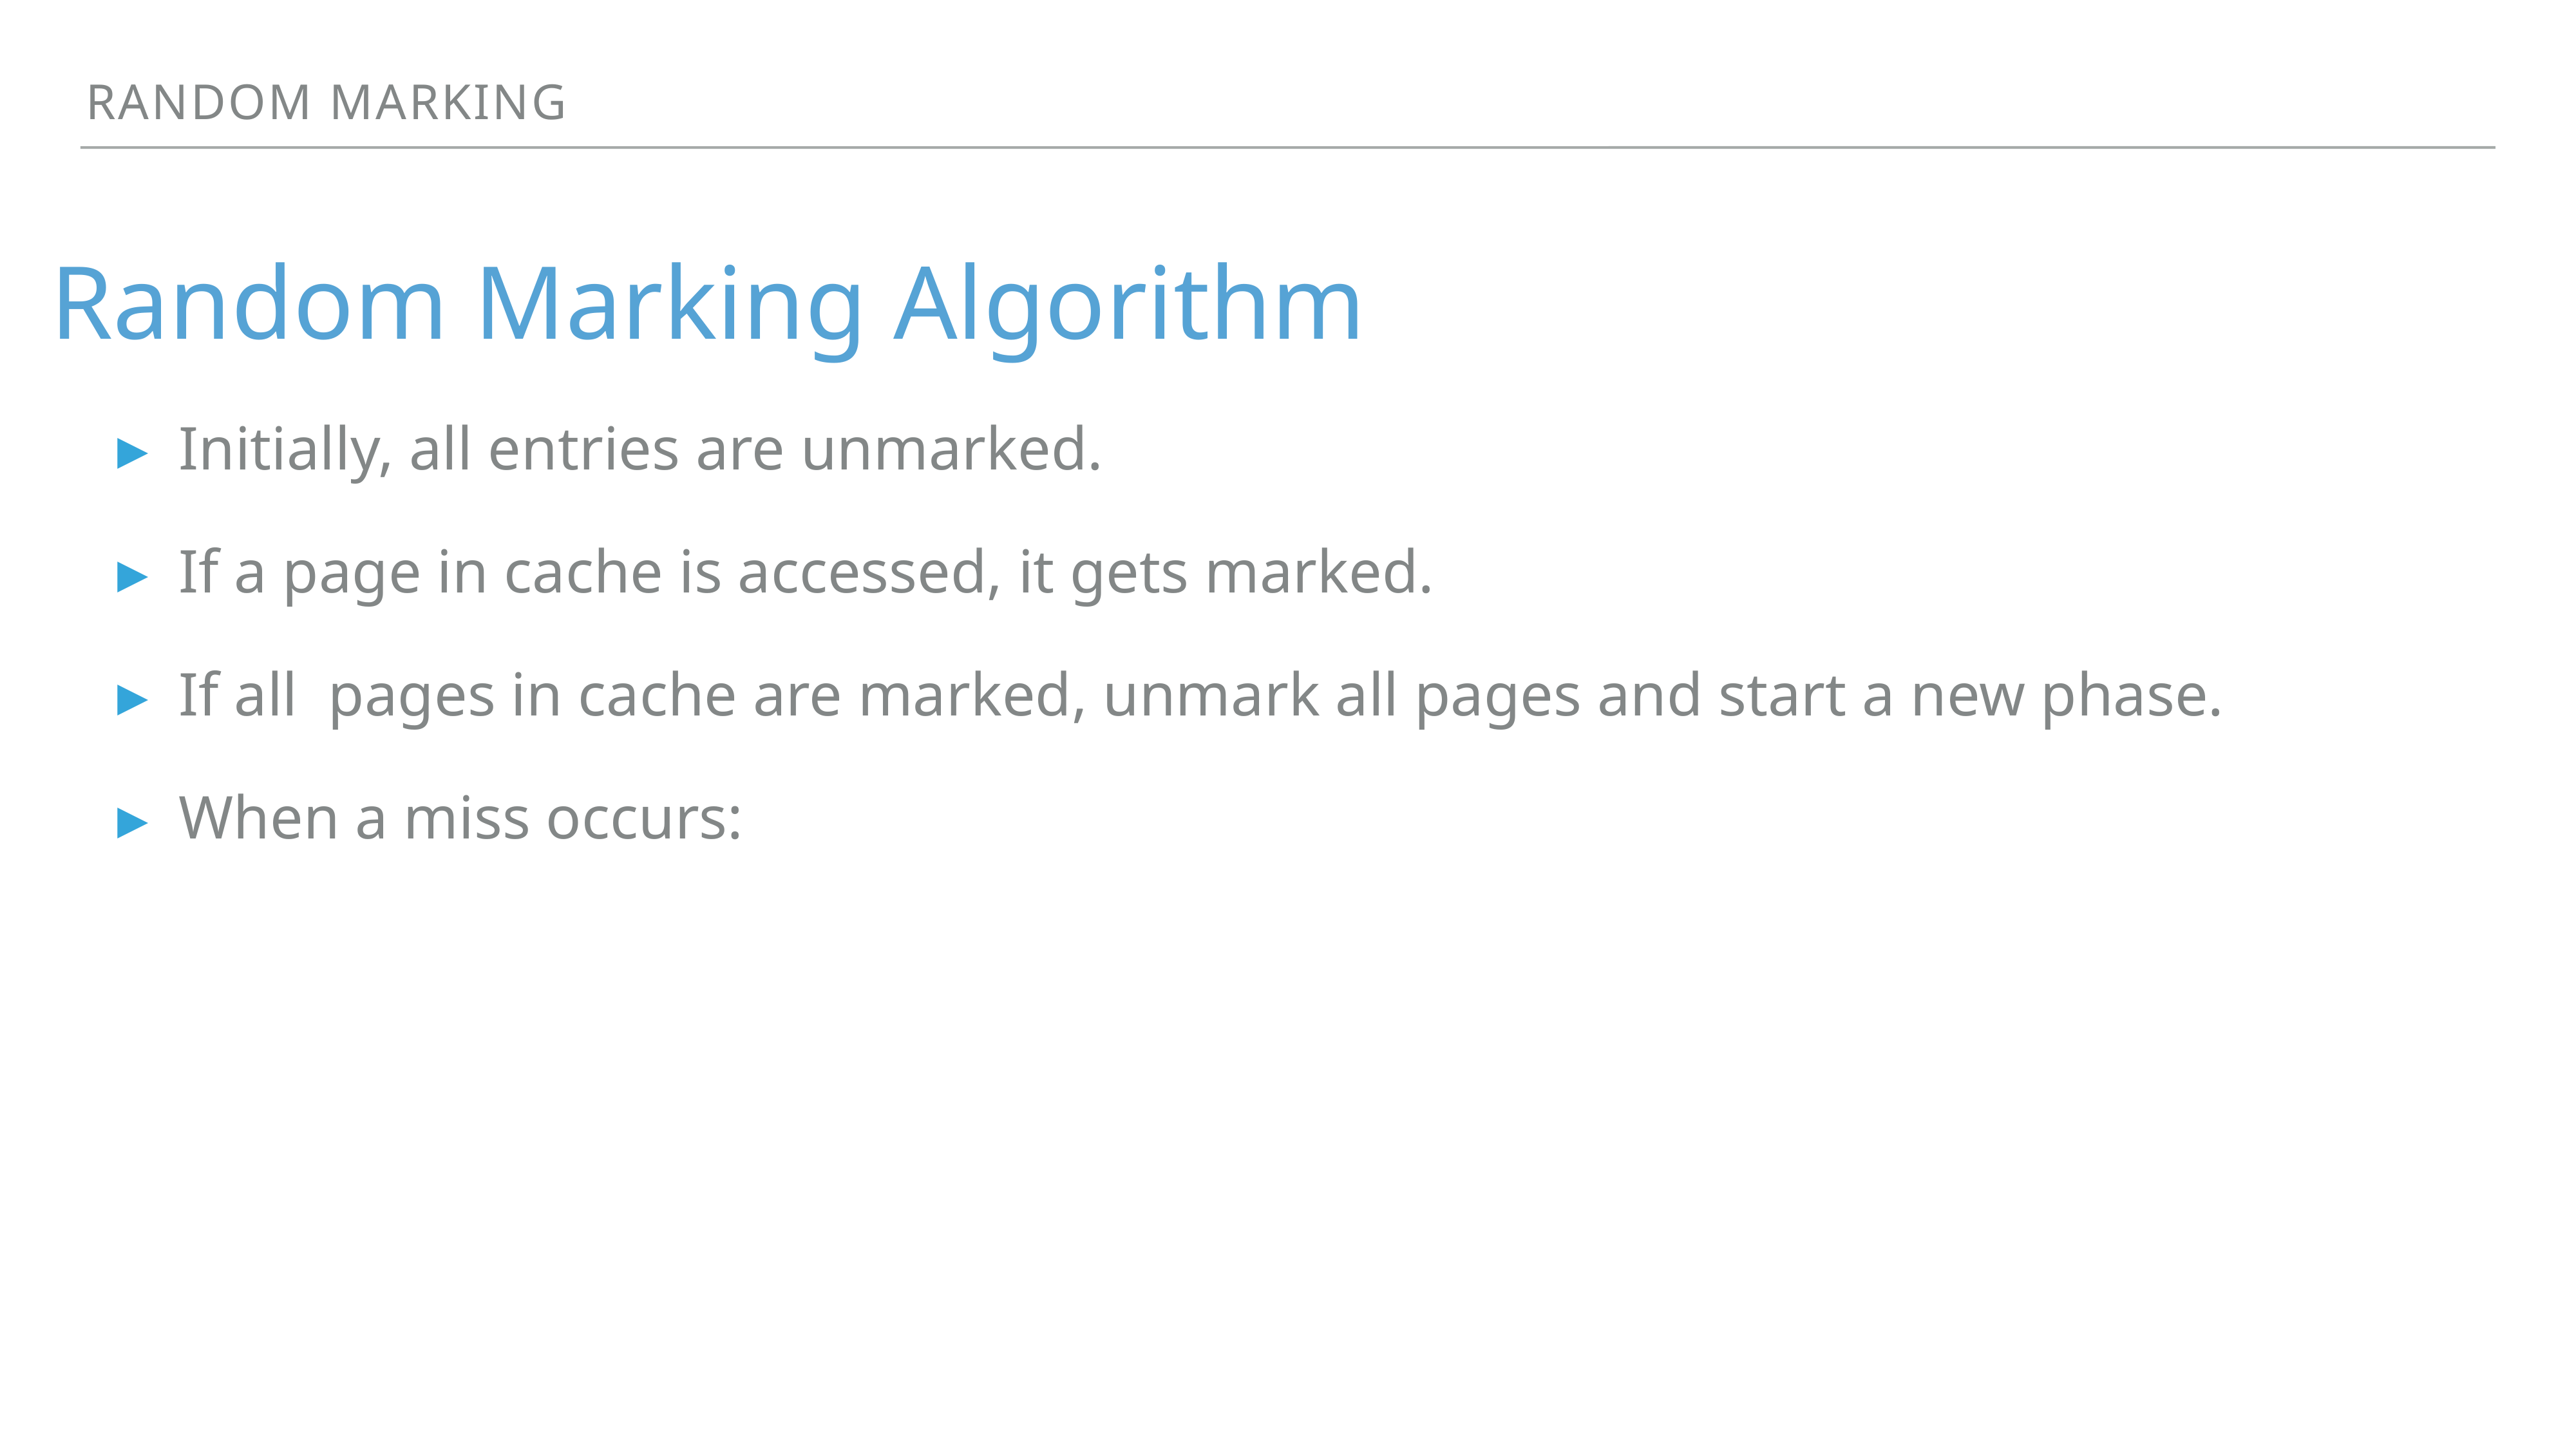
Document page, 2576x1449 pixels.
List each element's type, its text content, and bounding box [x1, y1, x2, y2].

list Random Marking [80, 66, 2295, 135]
